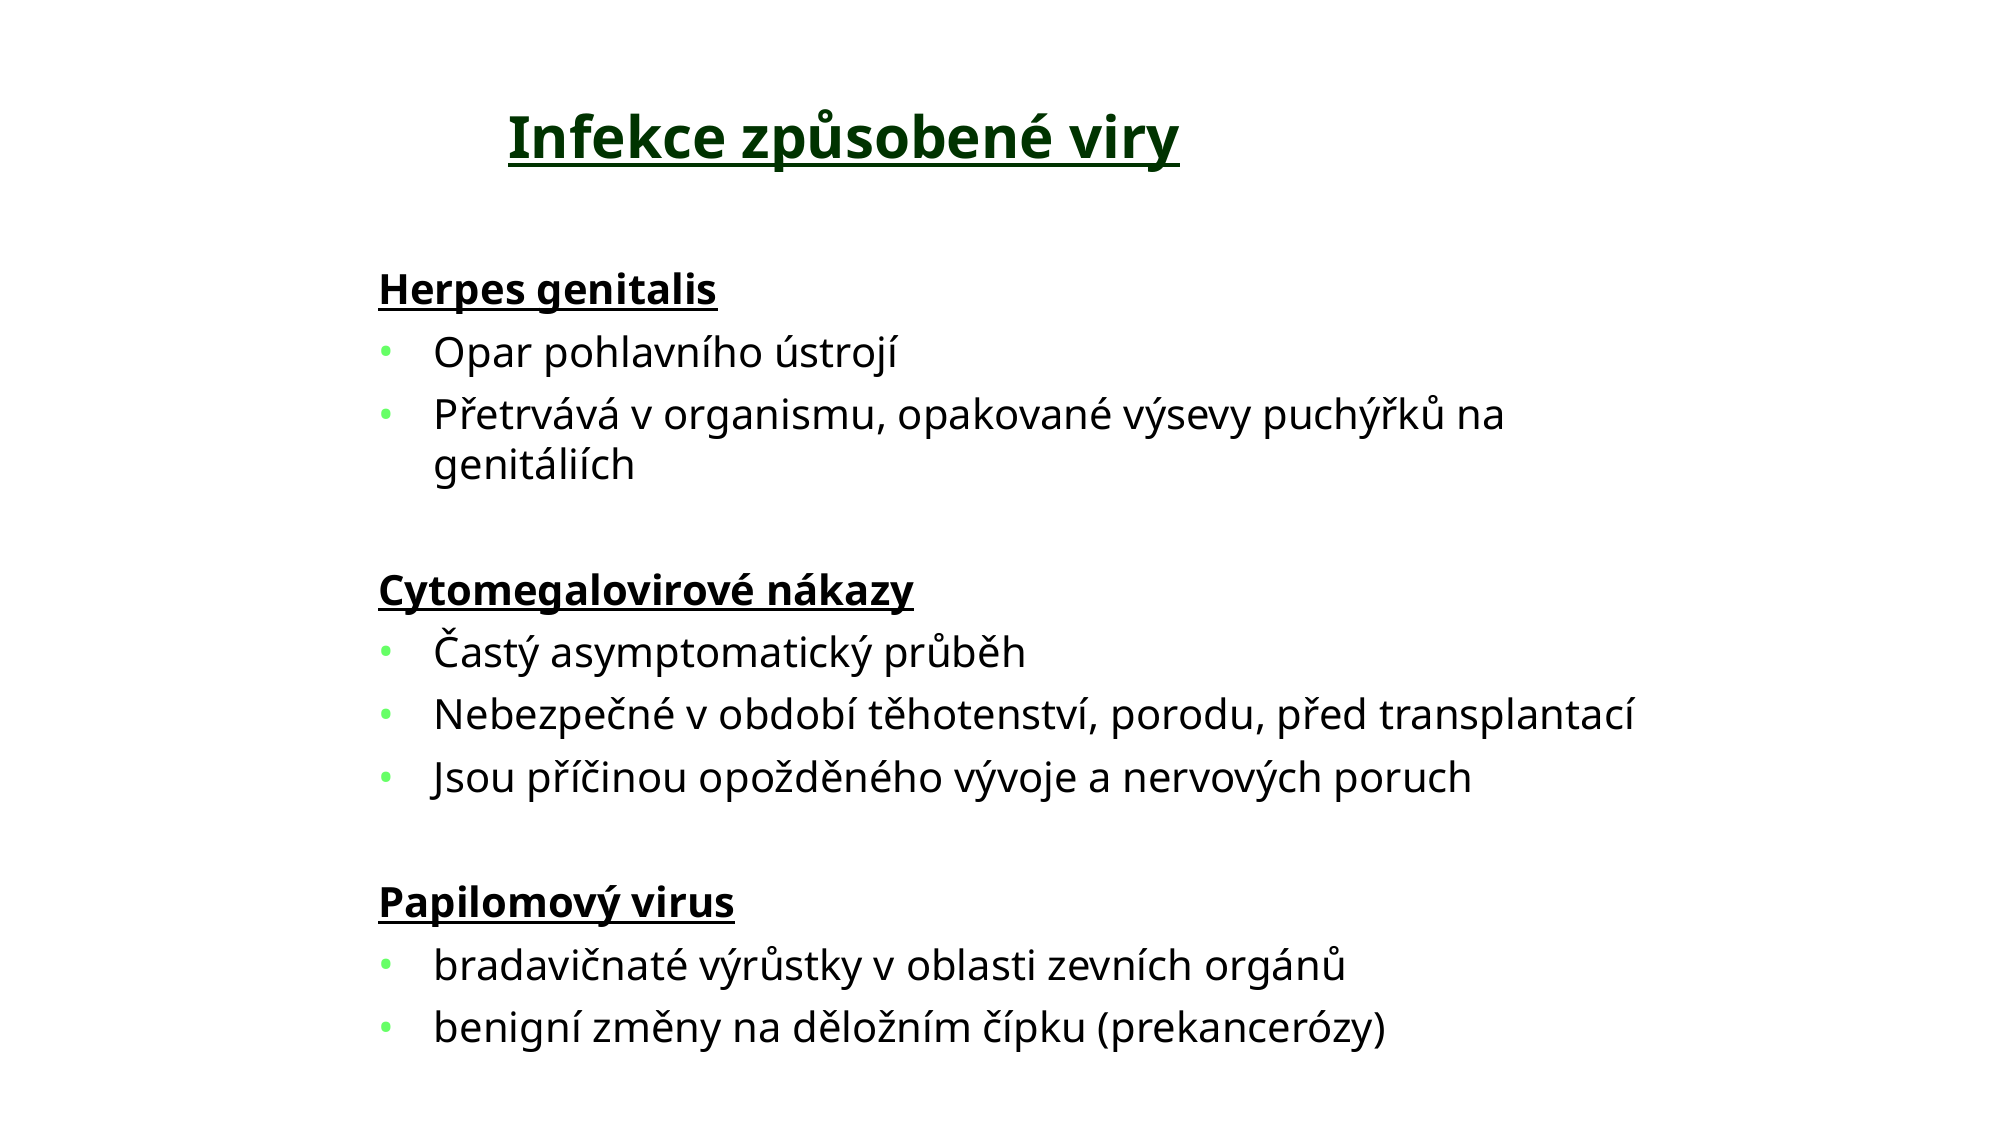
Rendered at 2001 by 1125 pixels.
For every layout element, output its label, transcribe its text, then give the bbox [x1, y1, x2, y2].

text_box Infekce způsobené viry [492, 66, 1756, 204]
text_box Herpes genitalis Opar pohlavního ústrojí Přetrvává v organismu, opakované výsevy puchýřků na genitáliích Cytomegalovirové nákazy Častý asymptomatický průběh Nebezpečné v období těhotenství, porodu, před transplantací Jsou příčinou opožděného vývoje a nervových poruch Papilomový virus bradavičnaté výrůstky v oblasti zevních orgánů benigní změny na děložním čípku (prekancerózy) [362, 255, 1686, 1031]
